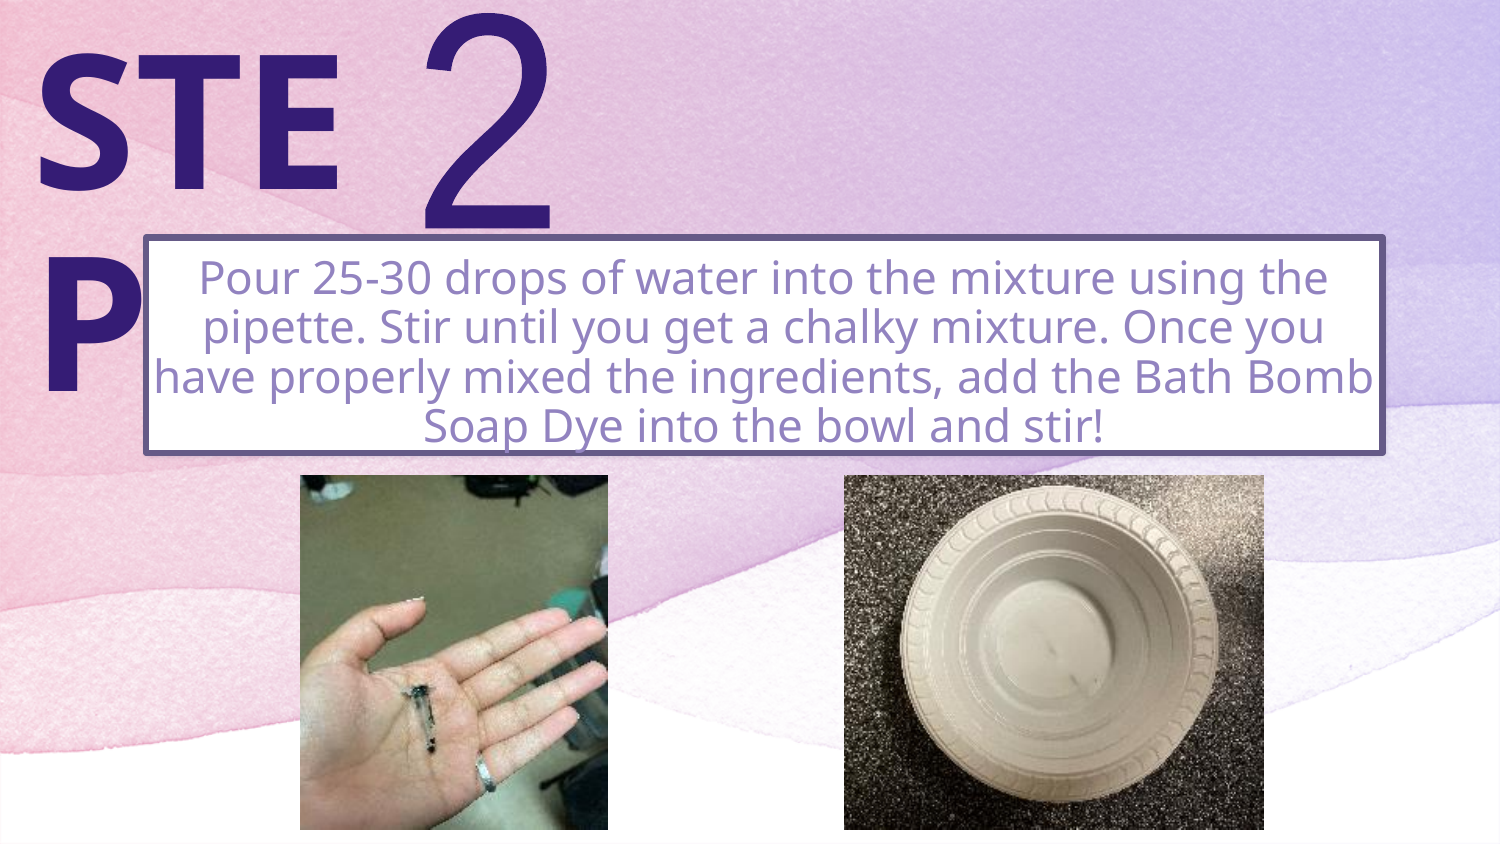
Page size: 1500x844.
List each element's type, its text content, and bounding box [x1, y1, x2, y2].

text_box STEP [17, 12, 426, 483]
title Pour 25-30 drops of water into the mixture using the pipette. Stir until you get a chalky mixture. Once you have properly mixed the ingredients, add the Bath Bomb Soap Dye into the bowl and stir! [426, 237, 1383, 453]
picture [0, 0, 1500, 844]
